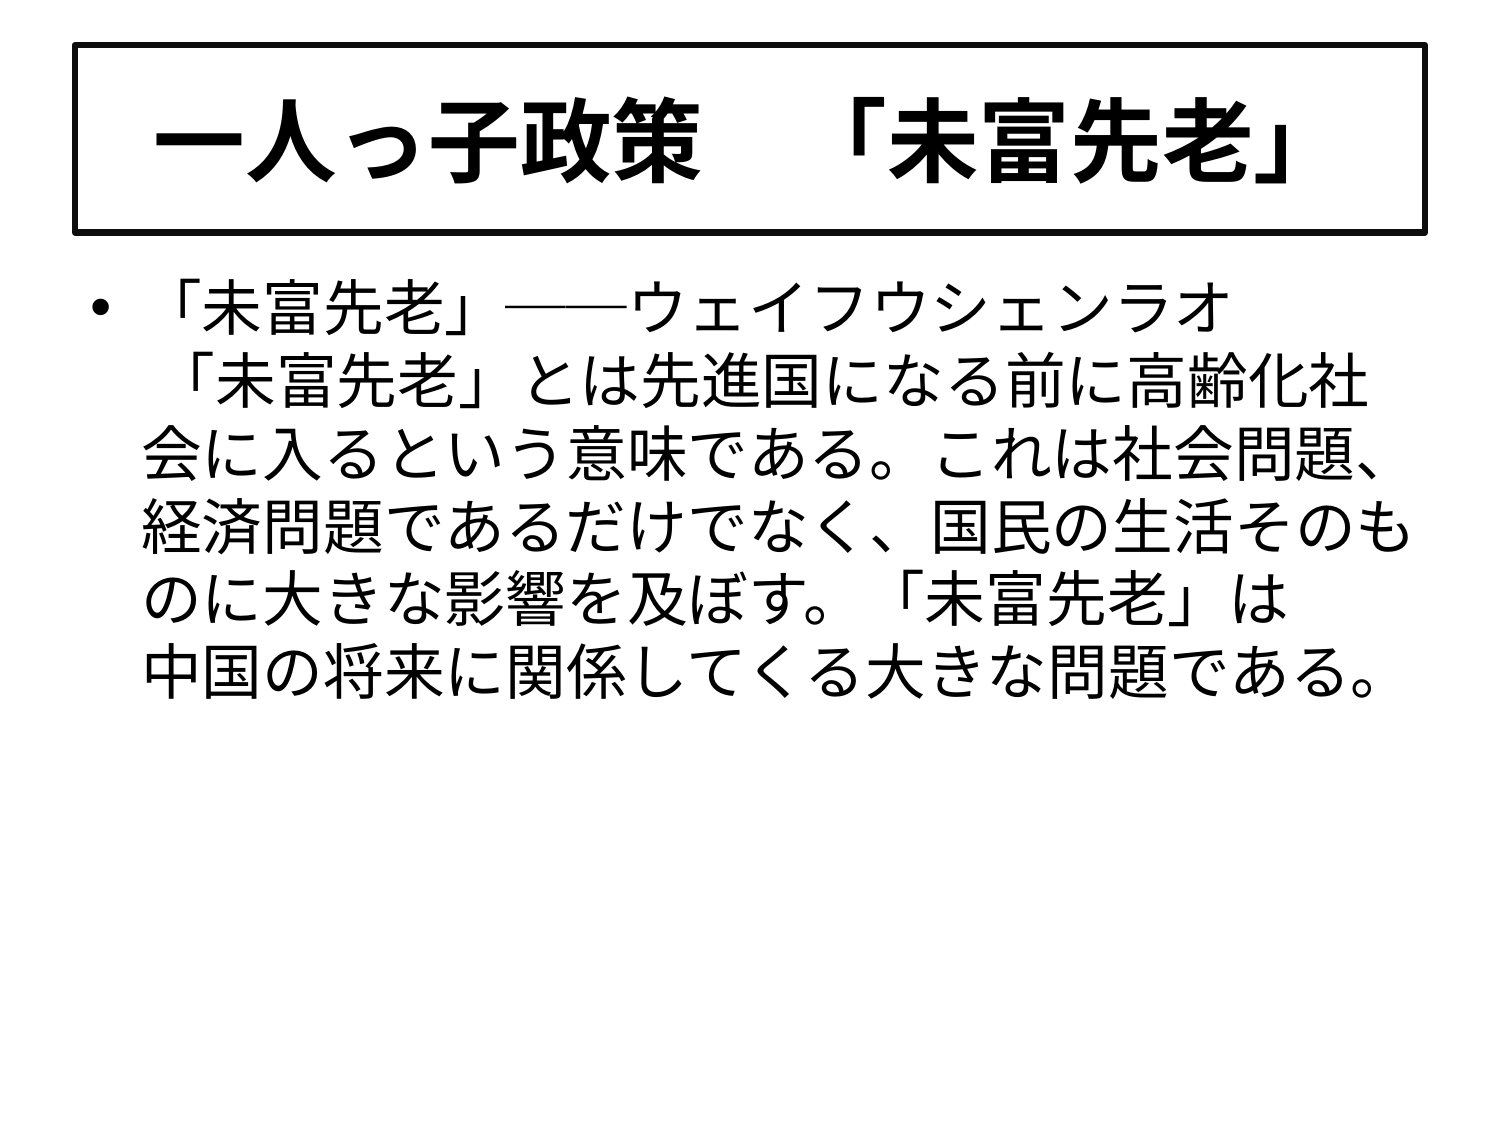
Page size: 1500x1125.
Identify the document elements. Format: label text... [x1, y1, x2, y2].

list 「未富先老」──ウェイフウシェンラオ 「未富先老」とは先進国になる前に高齢化社会に入るという意味である。これは社会問題、経済問題であるだけでなく、国民の生活そのものに大きな影響を及ぼす。「未富先老」は 中国の将来に関係してくる大きな問題である。 [75, 262, 1436, 811]
title 一人っ子政策 「未富先老」 [75, 45, 1425, 233]
